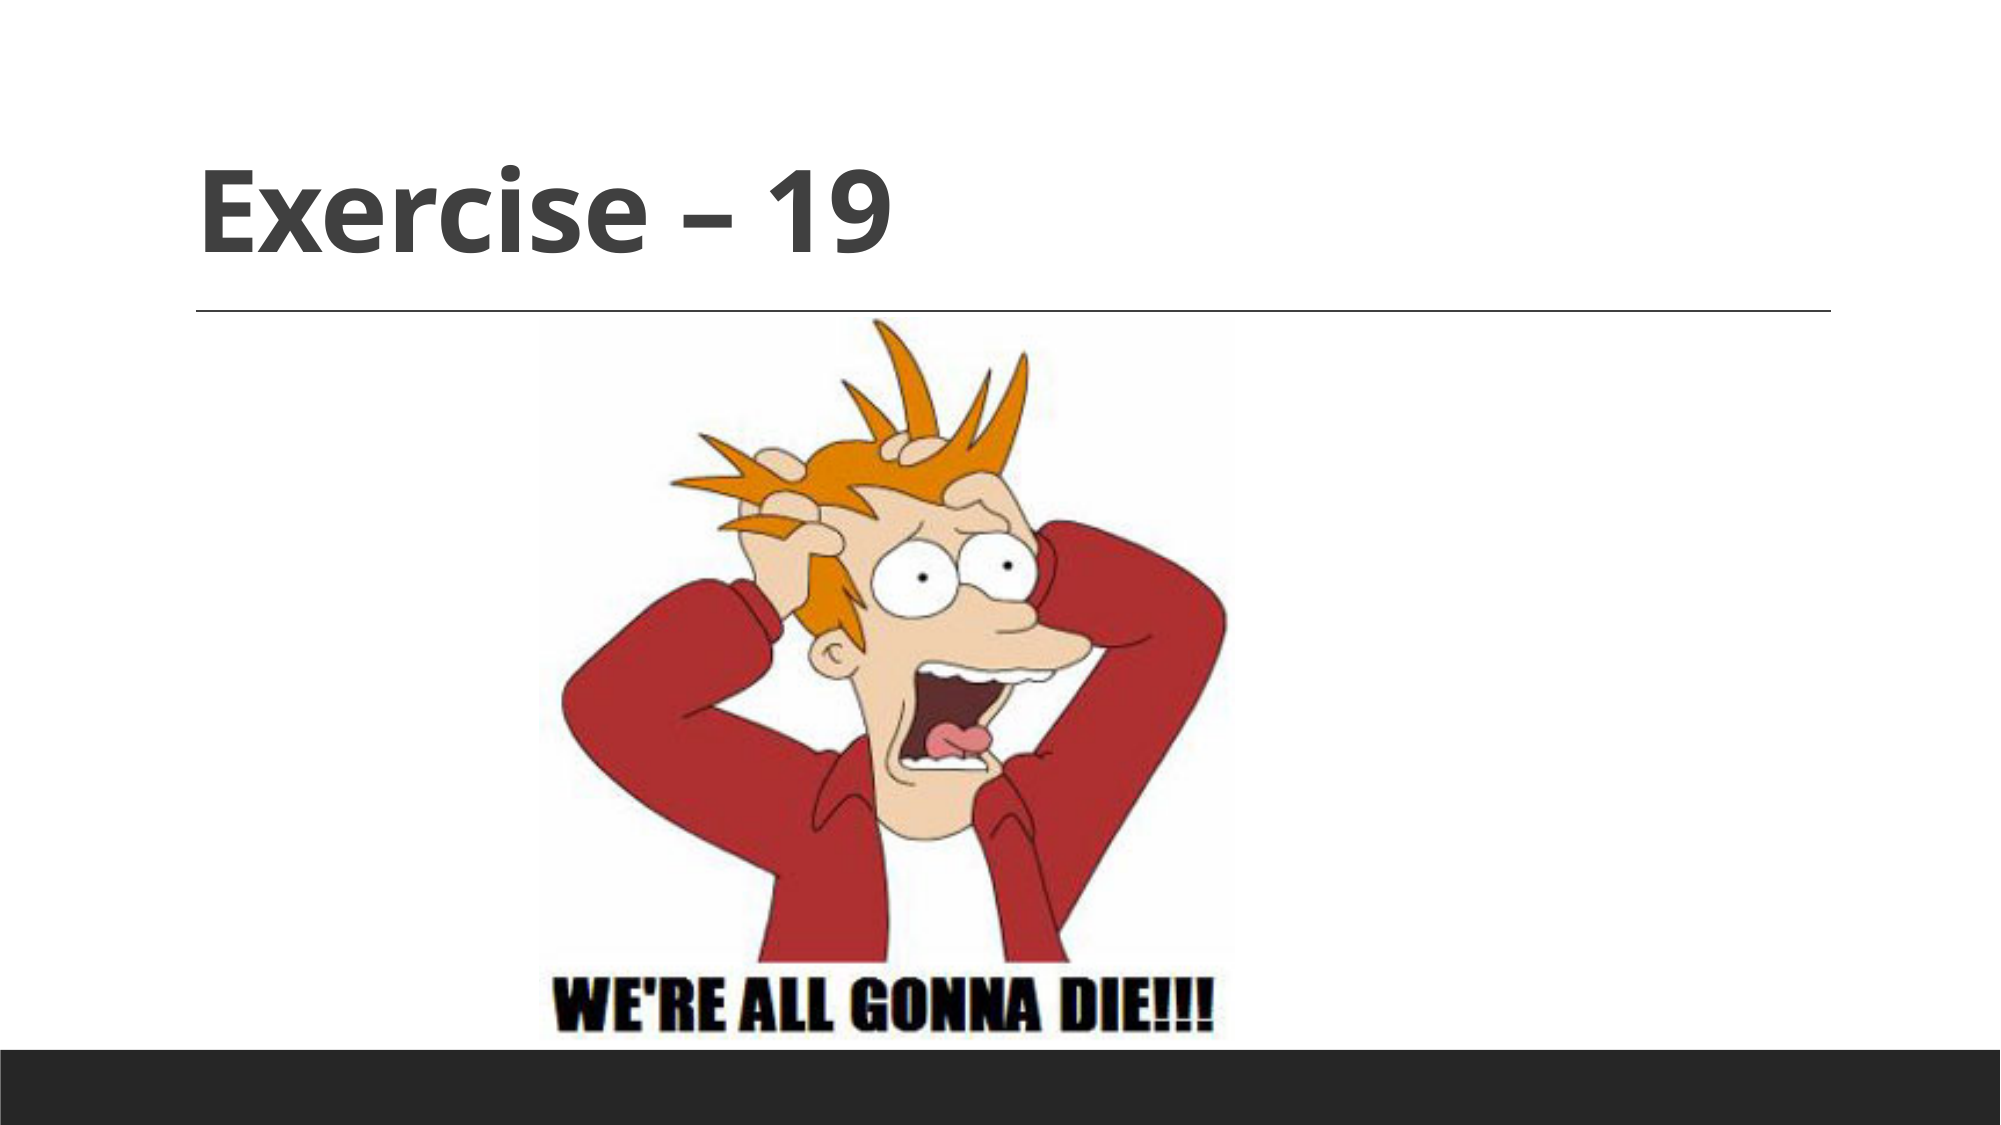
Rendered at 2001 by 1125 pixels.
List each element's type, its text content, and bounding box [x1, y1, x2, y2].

picture [538, 316, 1235, 1046]
title Exercise – 19 [180, 47, 1830, 285]
